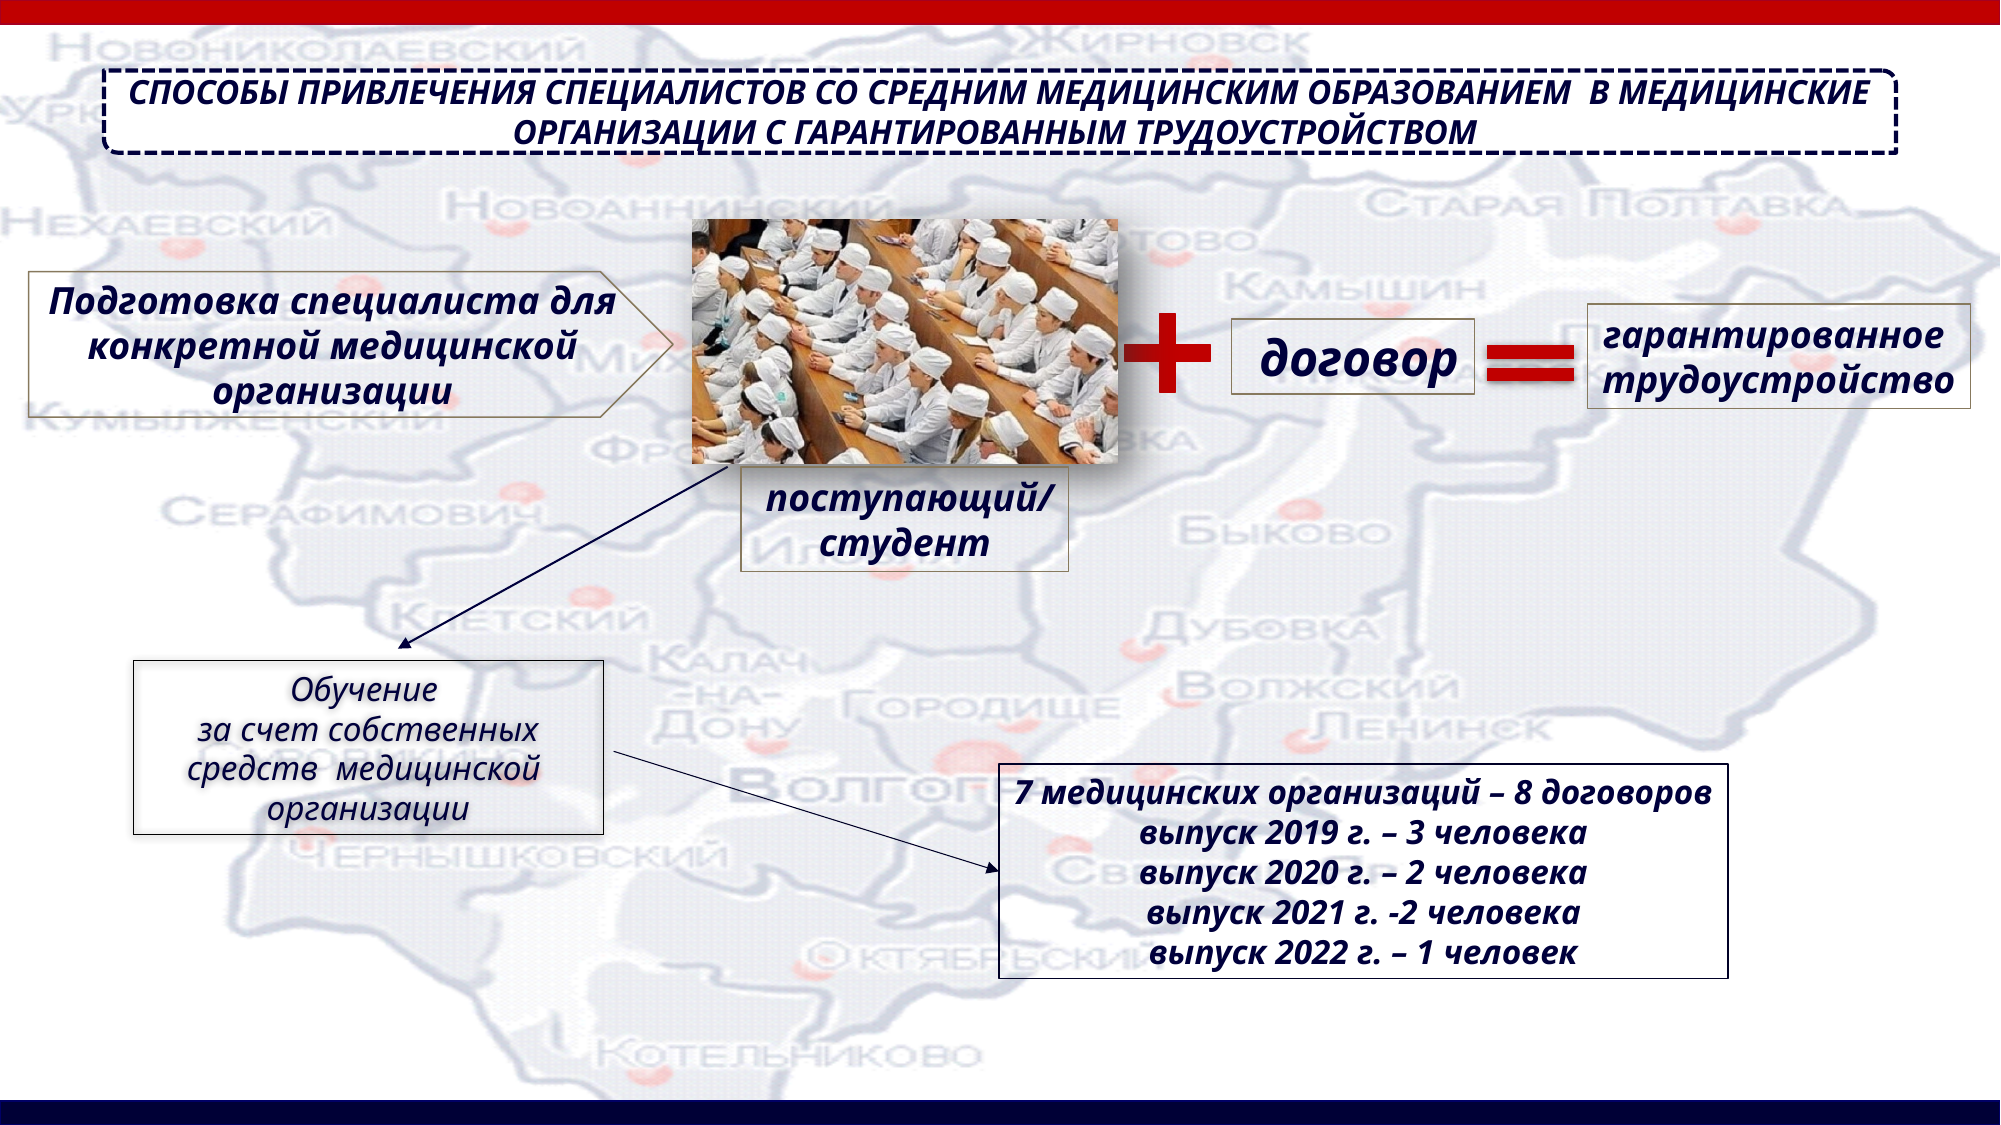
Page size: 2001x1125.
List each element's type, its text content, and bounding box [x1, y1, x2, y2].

text_box СПОСОБЫ ПРИВЛЕЧЕНИЯ СПЕЦИАЛИСТОВ СО СРЕДНИМ МЕДИЦИНСКИМ ОБРАЗОВАНИЕМ В МЕДИЦИНСКИЕ ОРГАНИЗАЦИИ С ГАРАНТИРОВАННЫМ ТРУДОУСТРОЙСТВОМ [103, 69, 1897, 154]
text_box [28, 219, 1987, 573]
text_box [133, 573, 728, 843]
text_box [0, 1100, 2000, 1125]
text_box [0, 0, 2000, 25]
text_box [613, 751, 1787, 982]
